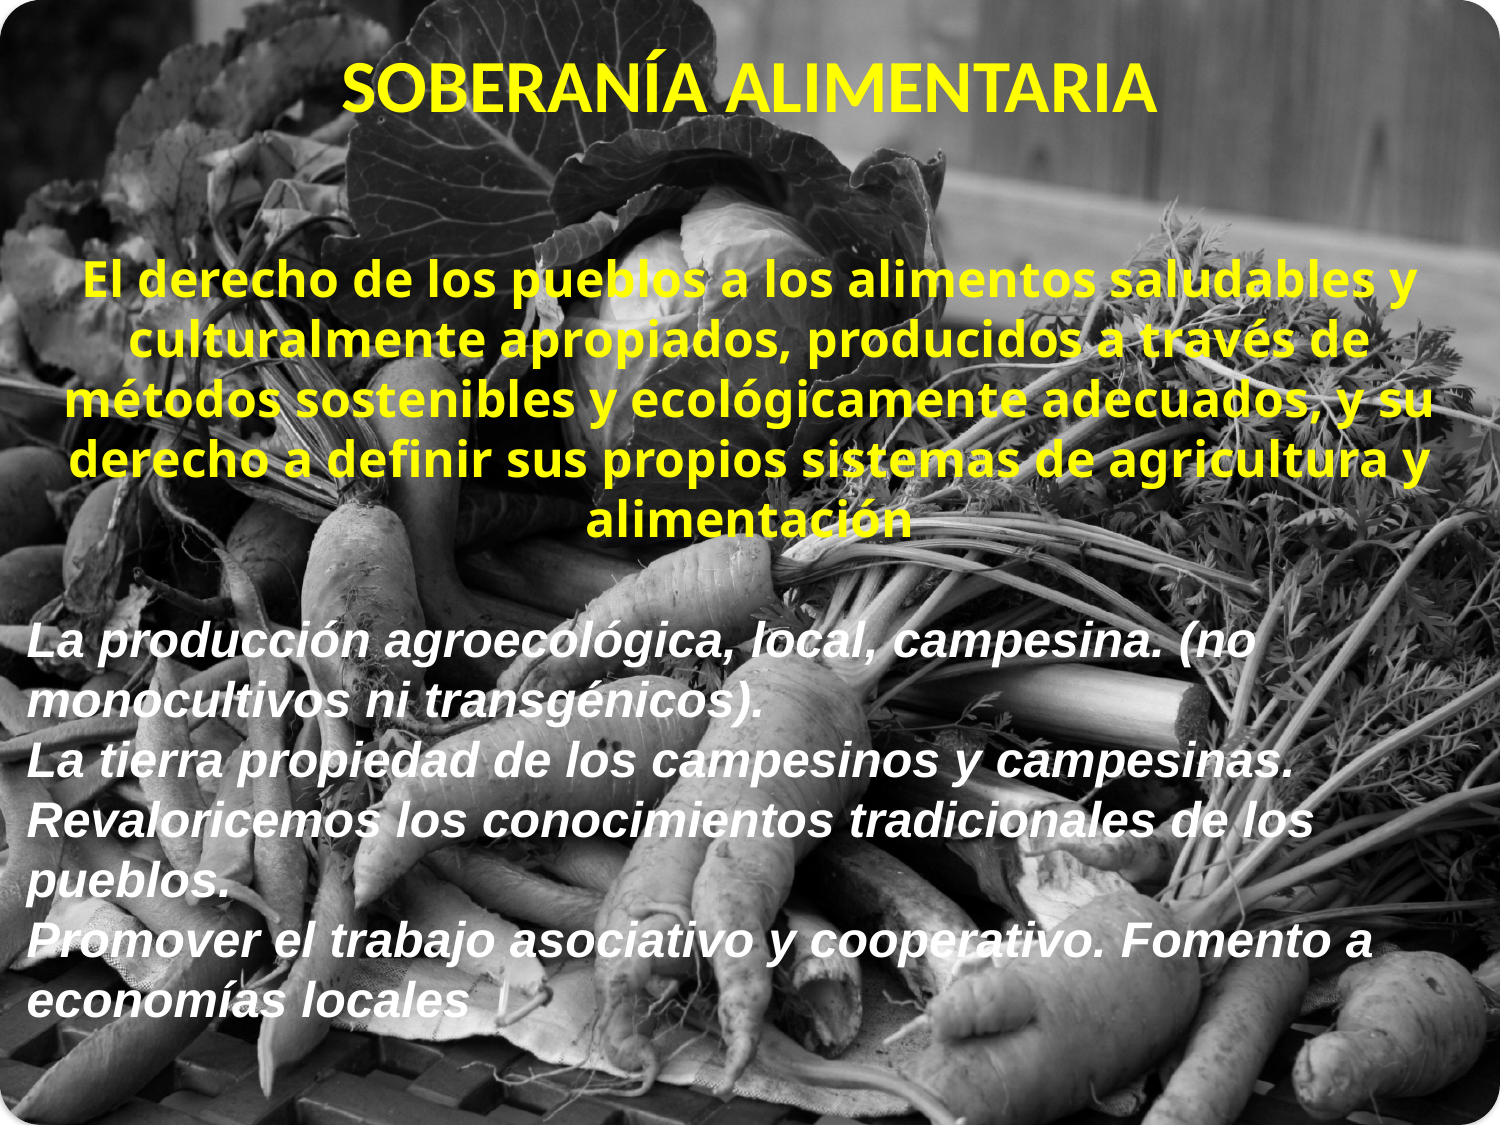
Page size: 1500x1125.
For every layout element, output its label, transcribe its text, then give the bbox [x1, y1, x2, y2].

text_box SOBERANÍA ALIMENTARIA El derecho de los pueblos a los alimentos saludables y culturalmente apropiados, producidos a través de métodos sostenibles y ecológicamente adecuados, y su derecho a definir sus propios sistemas de agri­cultura y alimentación La producción agroecológica, local, campesina. (no monocultivos ni transgénicos). La tierra propiedad de los campesinos y campesinas. Revaloricemos los conocimientos tradicionales de los pueblos. Promover el trabajo asociativo y cooperativo. Fomento a economías locales [0, 0, 1500, 1125]
text_box [87, 73, 1188, 170]
